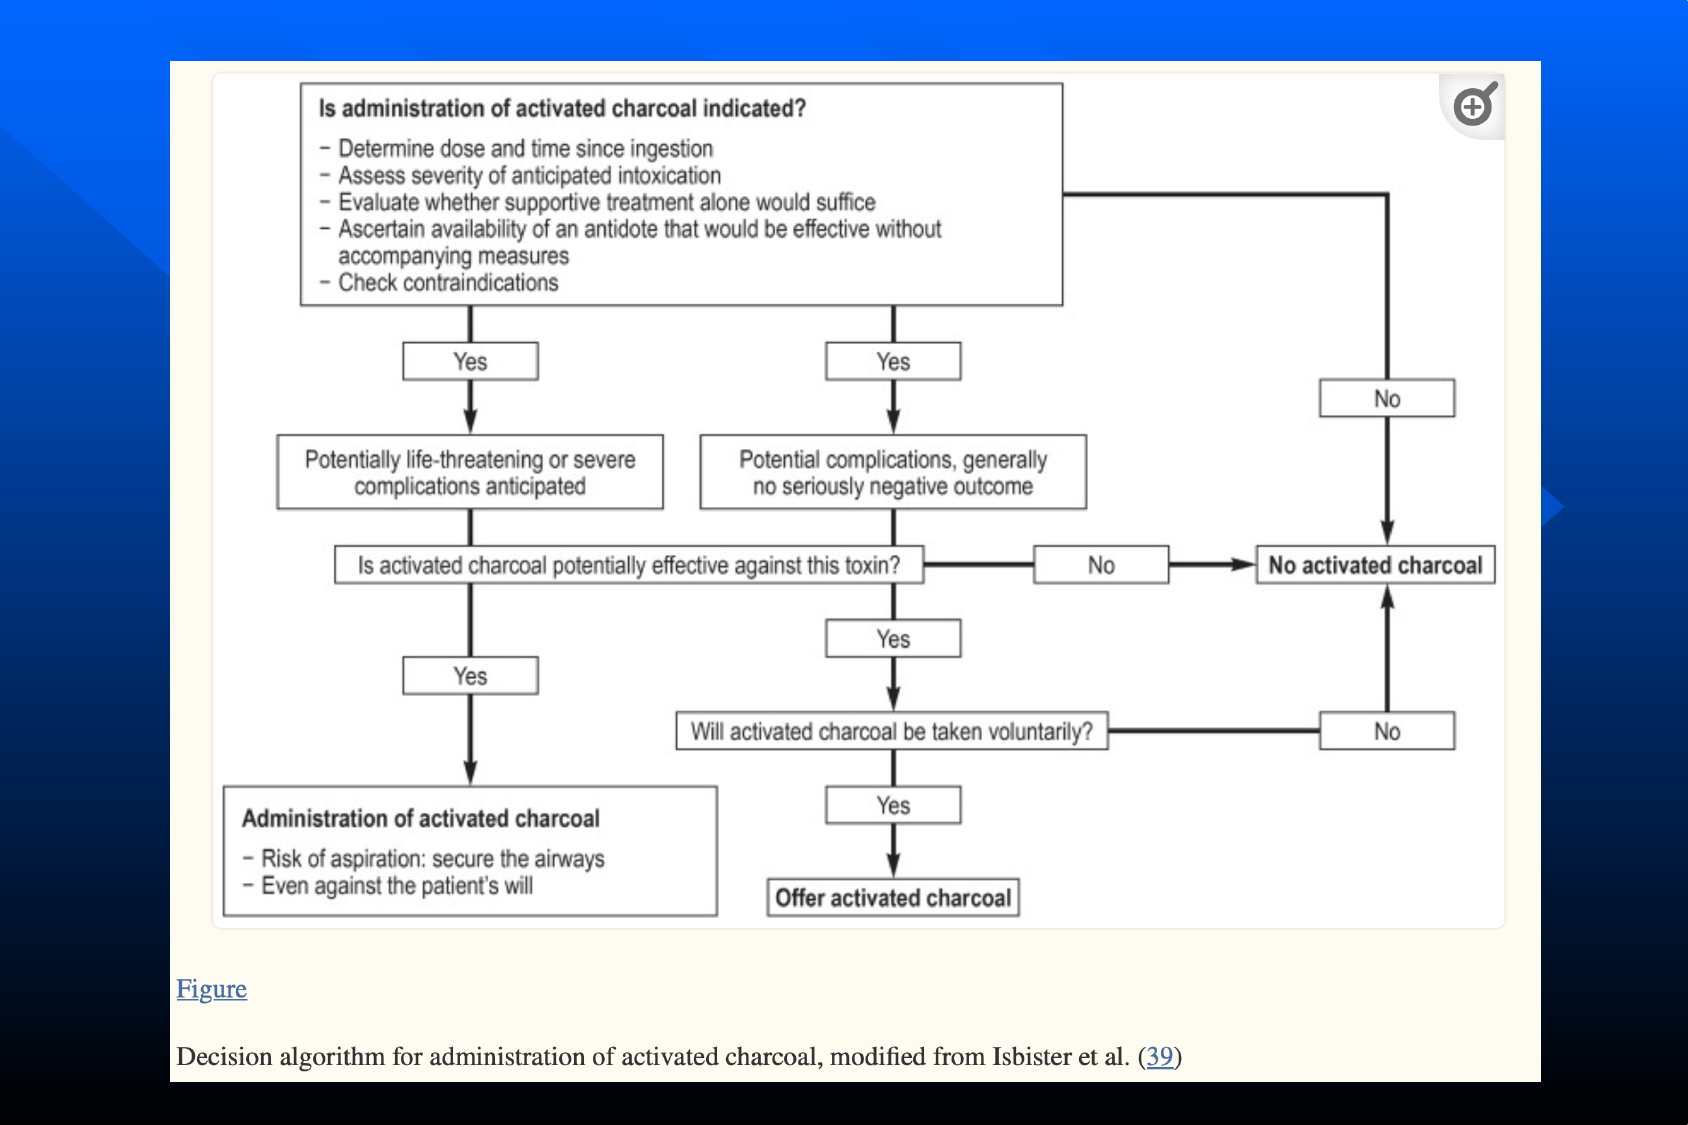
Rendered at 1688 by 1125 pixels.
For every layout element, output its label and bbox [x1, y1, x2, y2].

picture [170, 60, 1541, 1082]
